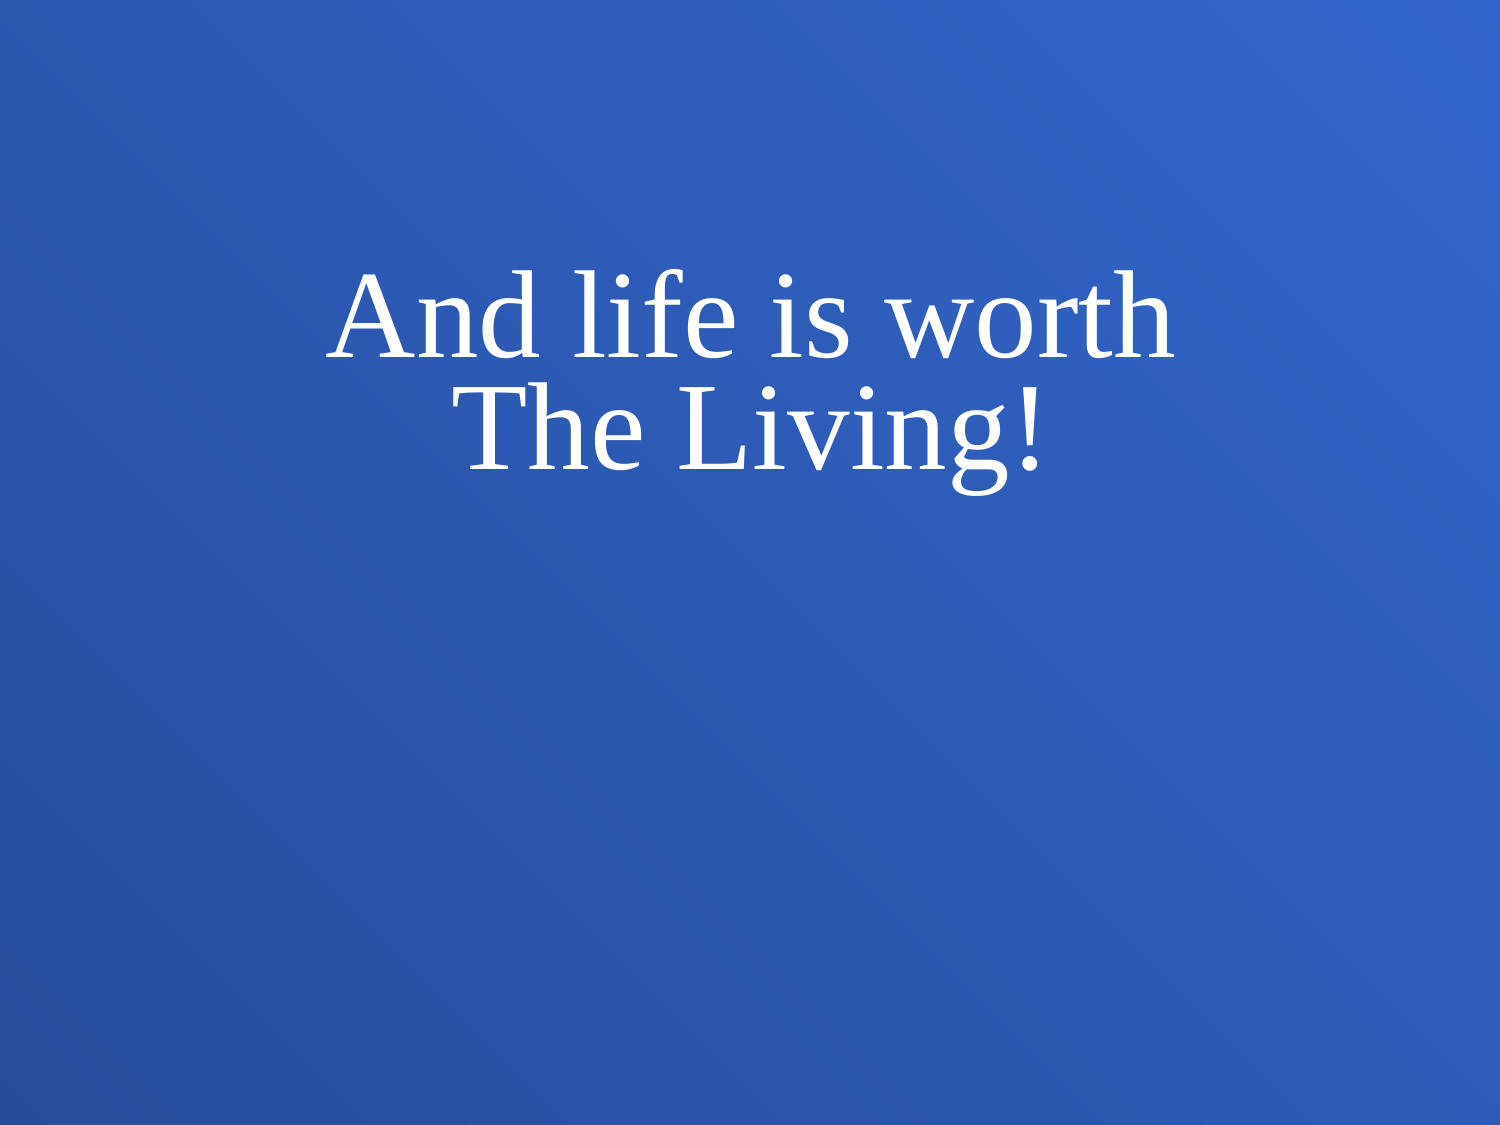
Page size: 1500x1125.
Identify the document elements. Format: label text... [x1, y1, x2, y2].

text_box The Living! [1, 337, 1500, 503]
text_box And life is worth [1, 224, 1500, 337]
